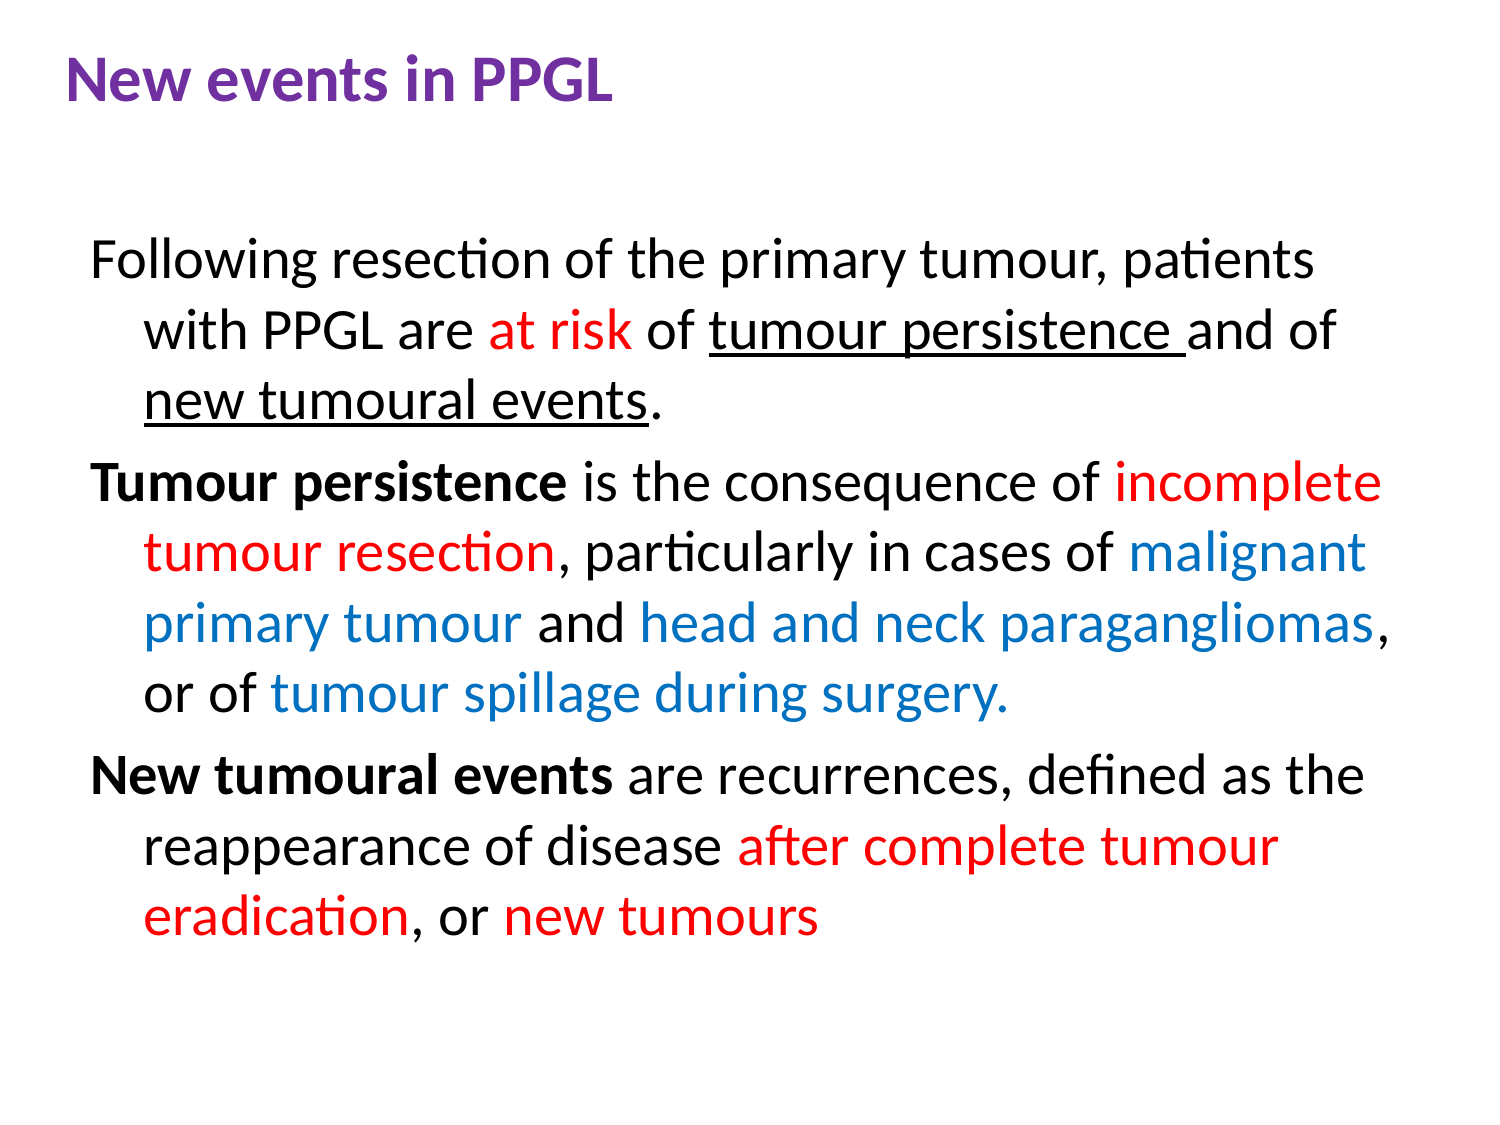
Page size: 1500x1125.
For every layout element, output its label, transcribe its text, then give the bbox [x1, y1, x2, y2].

title New events in PPGL [50, 50, 1400, 180]
list Following resection of the primary tumour, patients with PPGL are at risk of tumour persistence and of new tumoural events. Tumour persistence is the consequence of incomplete tumour resection, particularly in cases of malignant primary tumour and head and neck paragangliomas, or of tumour spillage during surgery. New tumoural events are recurrences, defined as the reappearance of disease after complete tumour eradication, or new tumours [75, 212, 1425, 1005]
